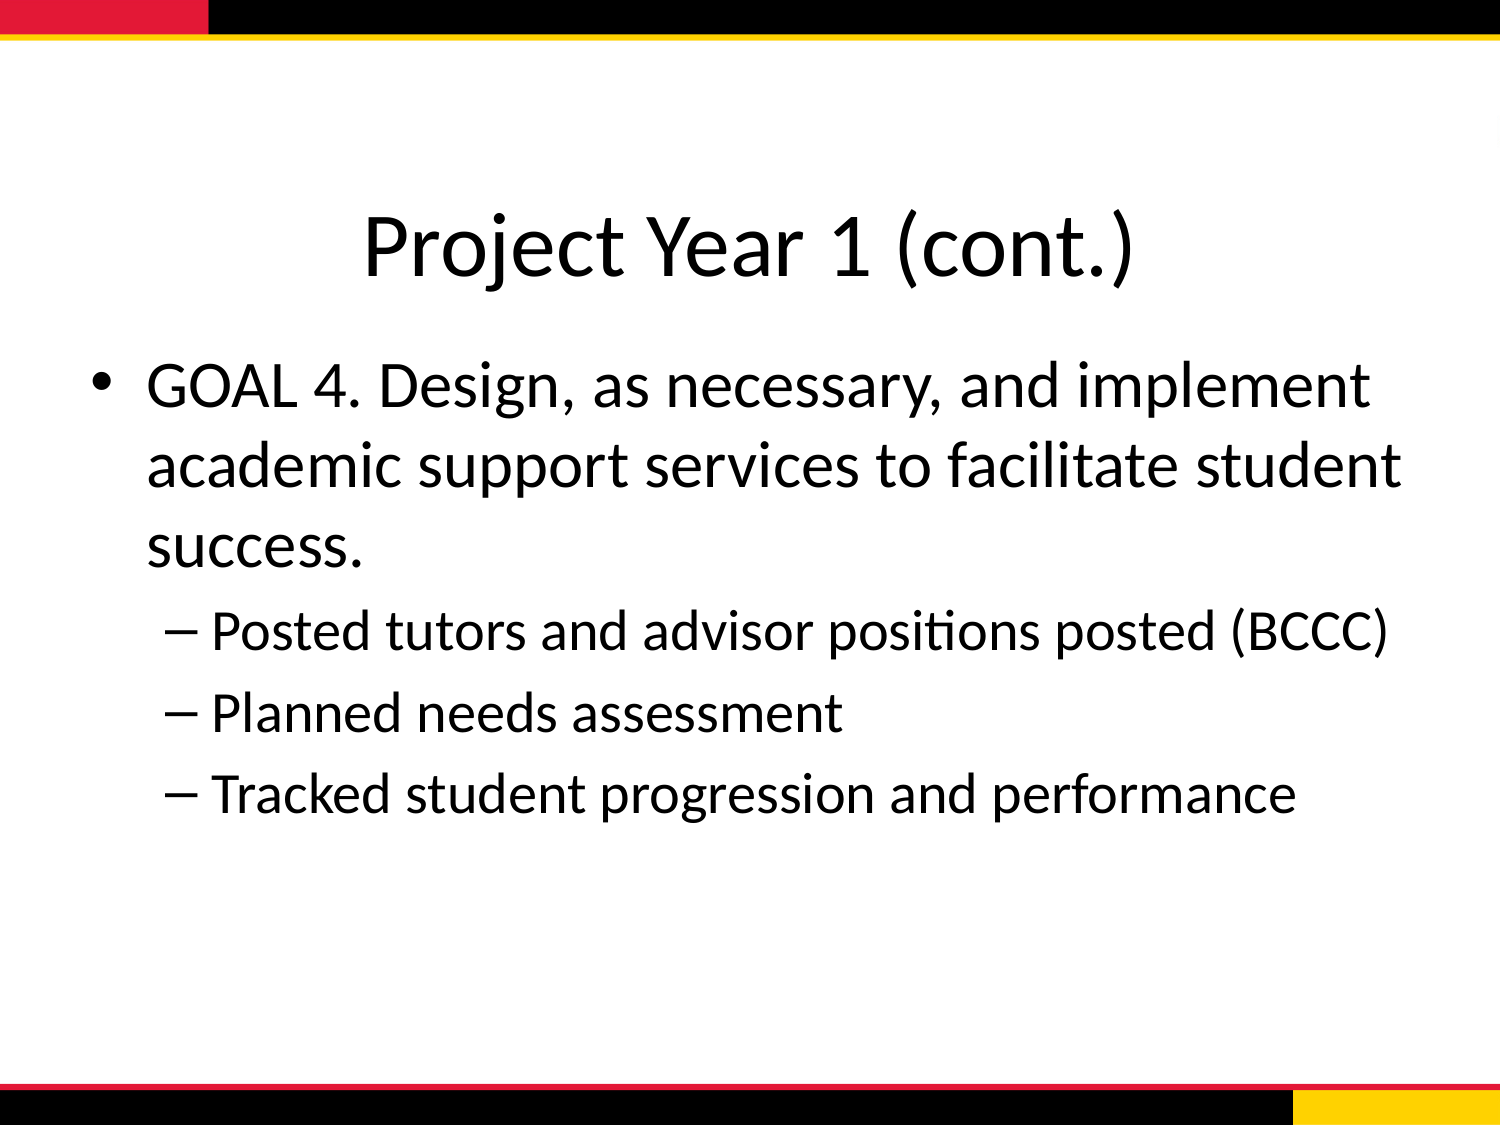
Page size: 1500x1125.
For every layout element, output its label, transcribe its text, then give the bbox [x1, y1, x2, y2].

title Project Year 1 (cont.) [75, 145, 1425, 333]
list GOAL 4. Design, as necessary, and implement academic support services to facilitate student success. Posted tutors and advisor positions posted (BCCC) Planned needs assessment Tracked student progression and performance [75, 333, 1425, 1005]
picture [0, 0, 1500, 1125]
